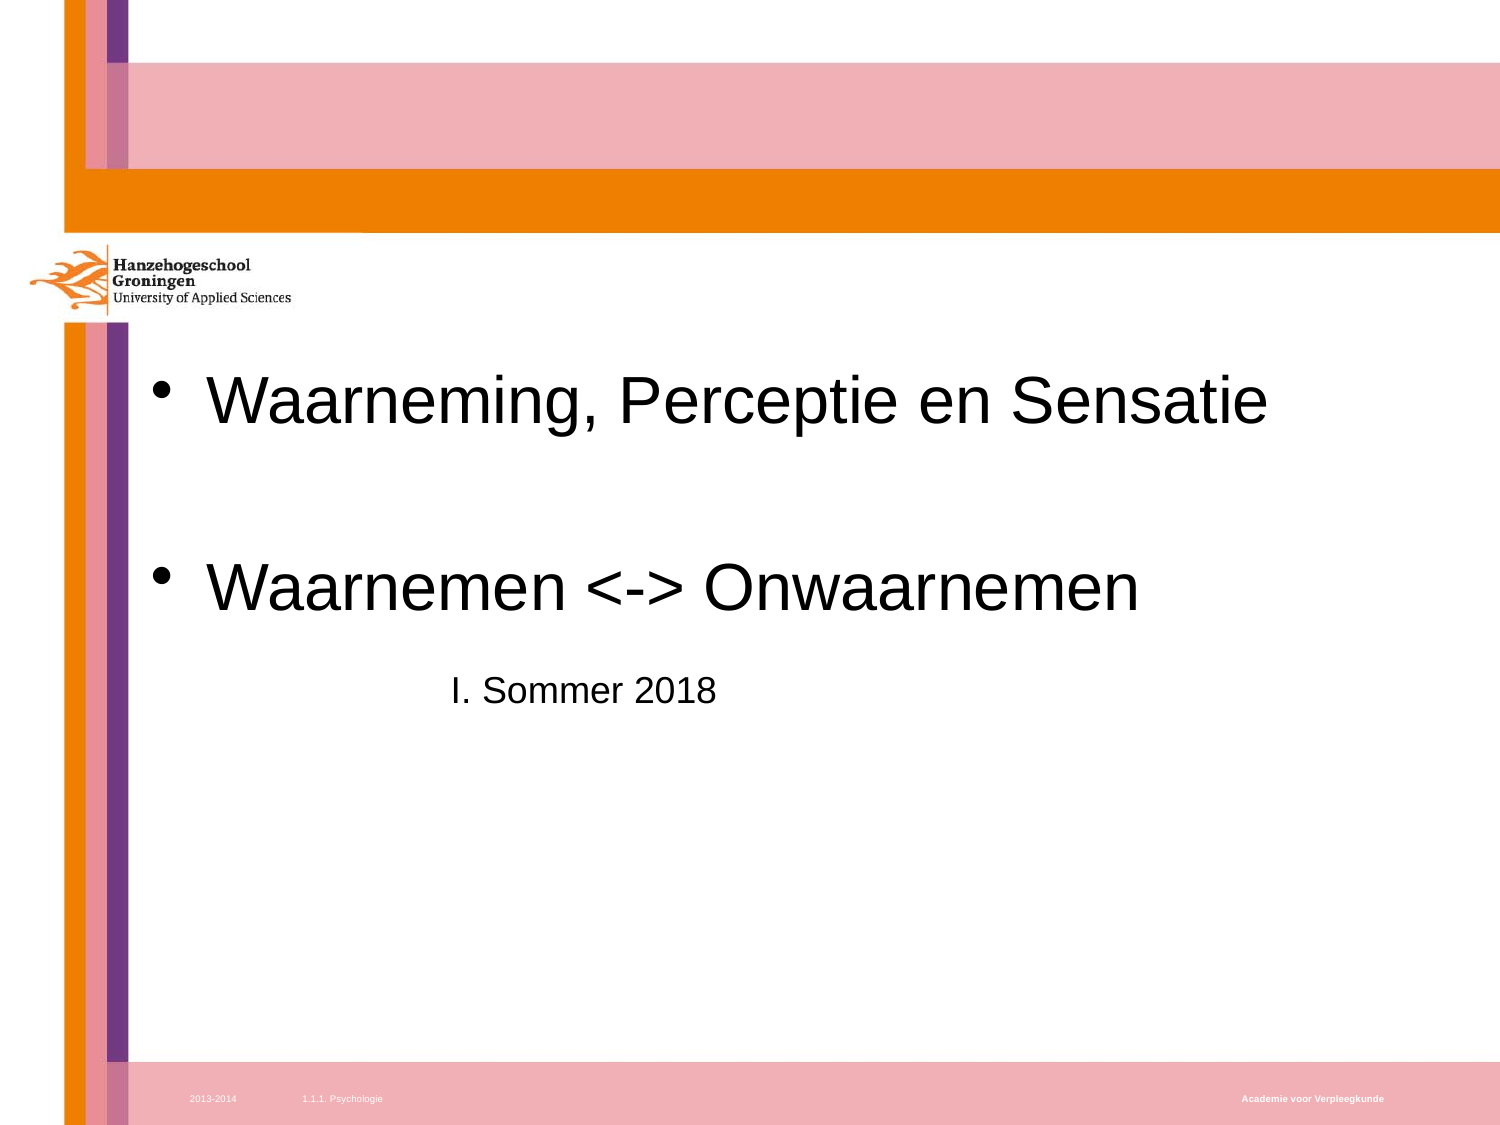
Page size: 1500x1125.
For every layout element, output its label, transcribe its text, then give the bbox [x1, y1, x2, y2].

slide_number 2013-2014 [174, 1055, 287, 1125]
list Waarneming, Perceptie en Sensatie Waarnemen <-> Onwaarnemen I. Sommer 2018 [135, 349, 1425, 1005]
picture [0, 0, 1500, 1125]
footer 1.1.1. Psychologie [287, 1055, 763, 1125]
slide_number Academie voor Verpleegkunde [924, 1055, 1401, 1125]
